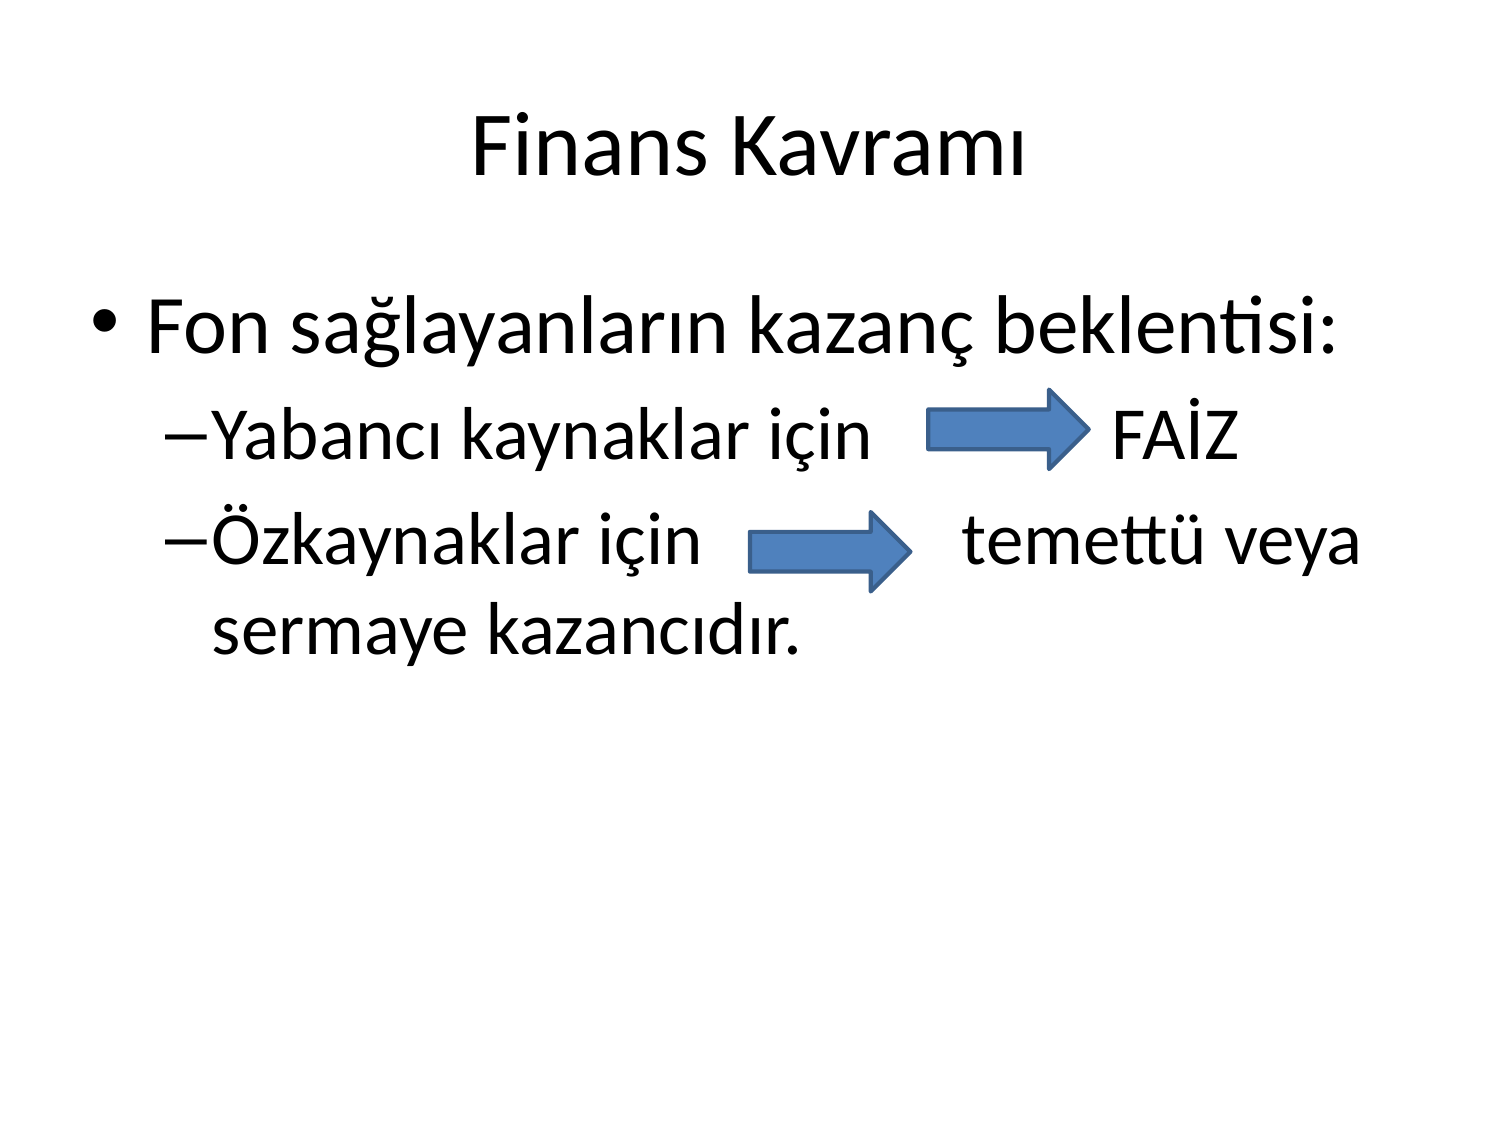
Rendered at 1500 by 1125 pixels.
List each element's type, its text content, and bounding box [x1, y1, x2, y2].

text_box [747, 510, 913, 594]
list Fon sağlayanların kazanç beklentisi: Yabancı kaynaklar için FAİZ Özkaynaklar için temettü veya sermaye kazancıdır. [75, 262, 1425, 1005]
text_box [926, 387, 1091, 472]
title Finans Kavramı [75, 45, 1425, 233]
